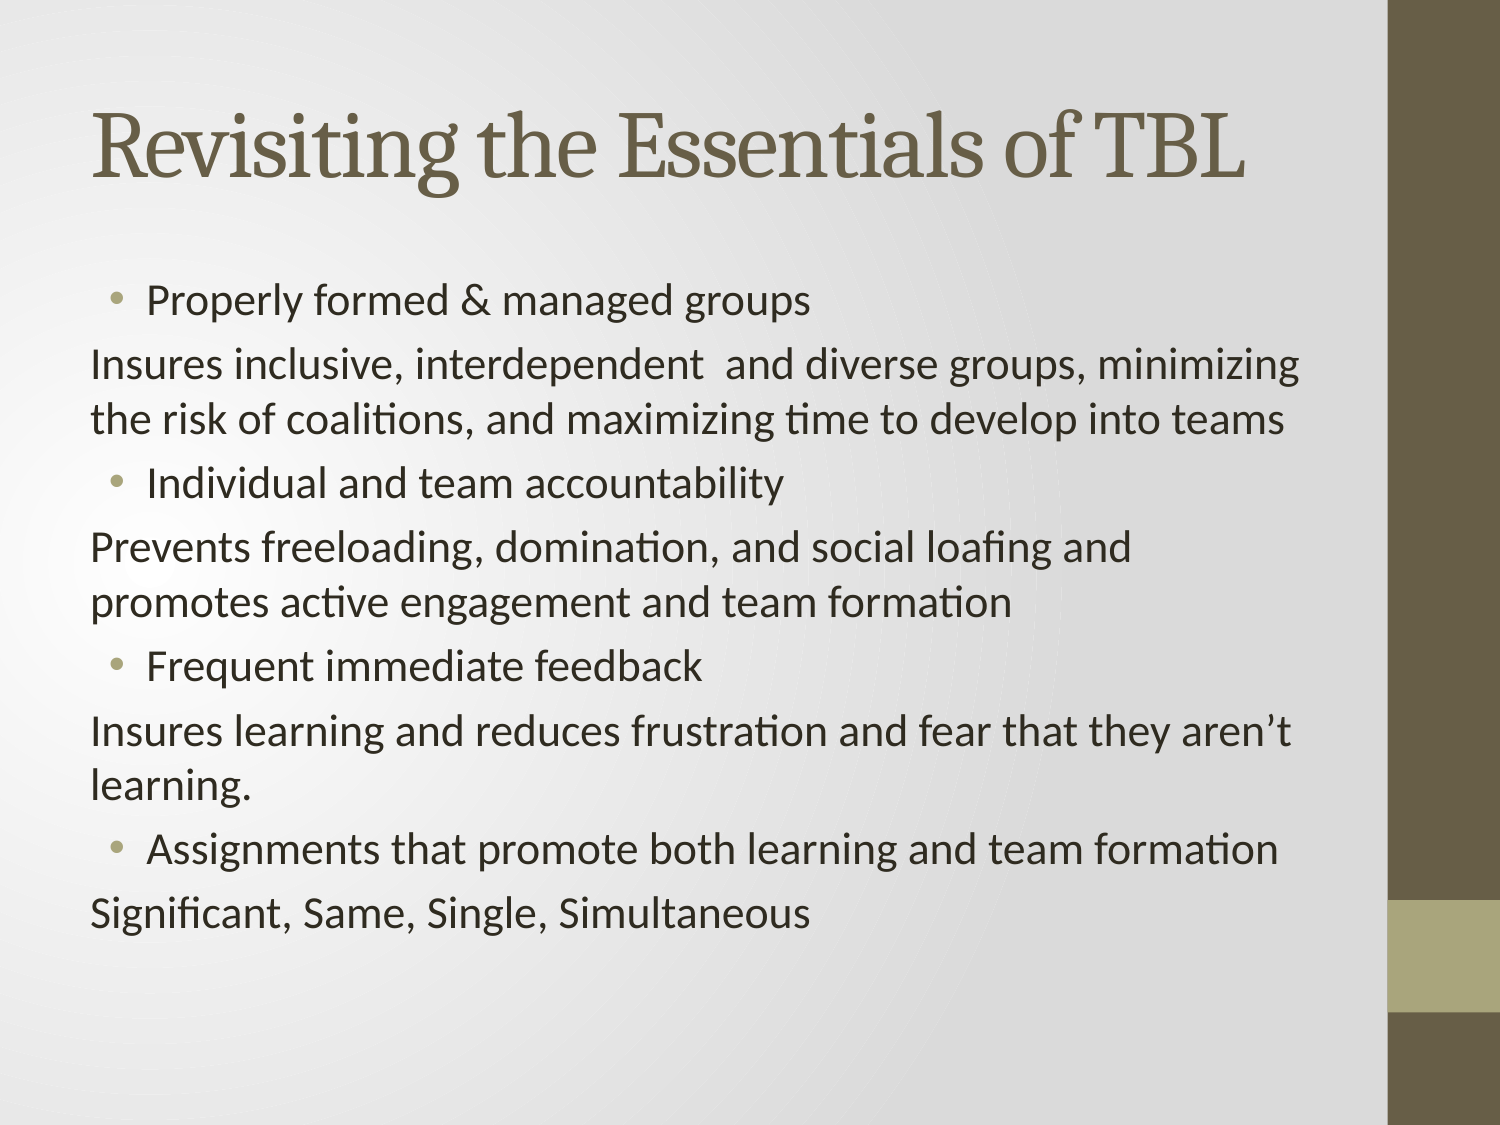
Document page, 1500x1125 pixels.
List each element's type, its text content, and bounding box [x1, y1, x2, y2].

list Properly formed & managed groups Insures inclusive, interdependent and diverse groups, minimizing the risk of coalitions, and maximizing time to develop into teams Individual and team accountability Prevents freeloading, domination, and social loafing and promotes active engagement and team formation Frequent immediate feedback Insures learning and reduces frustration and fear that they aren’t learning. Assignments that promote both learning and team formation Significant, Same, Single, Simultaneous [75, 262, 1325, 1050]
title Revisiting the Essentials of TBL [75, 45, 1325, 233]
